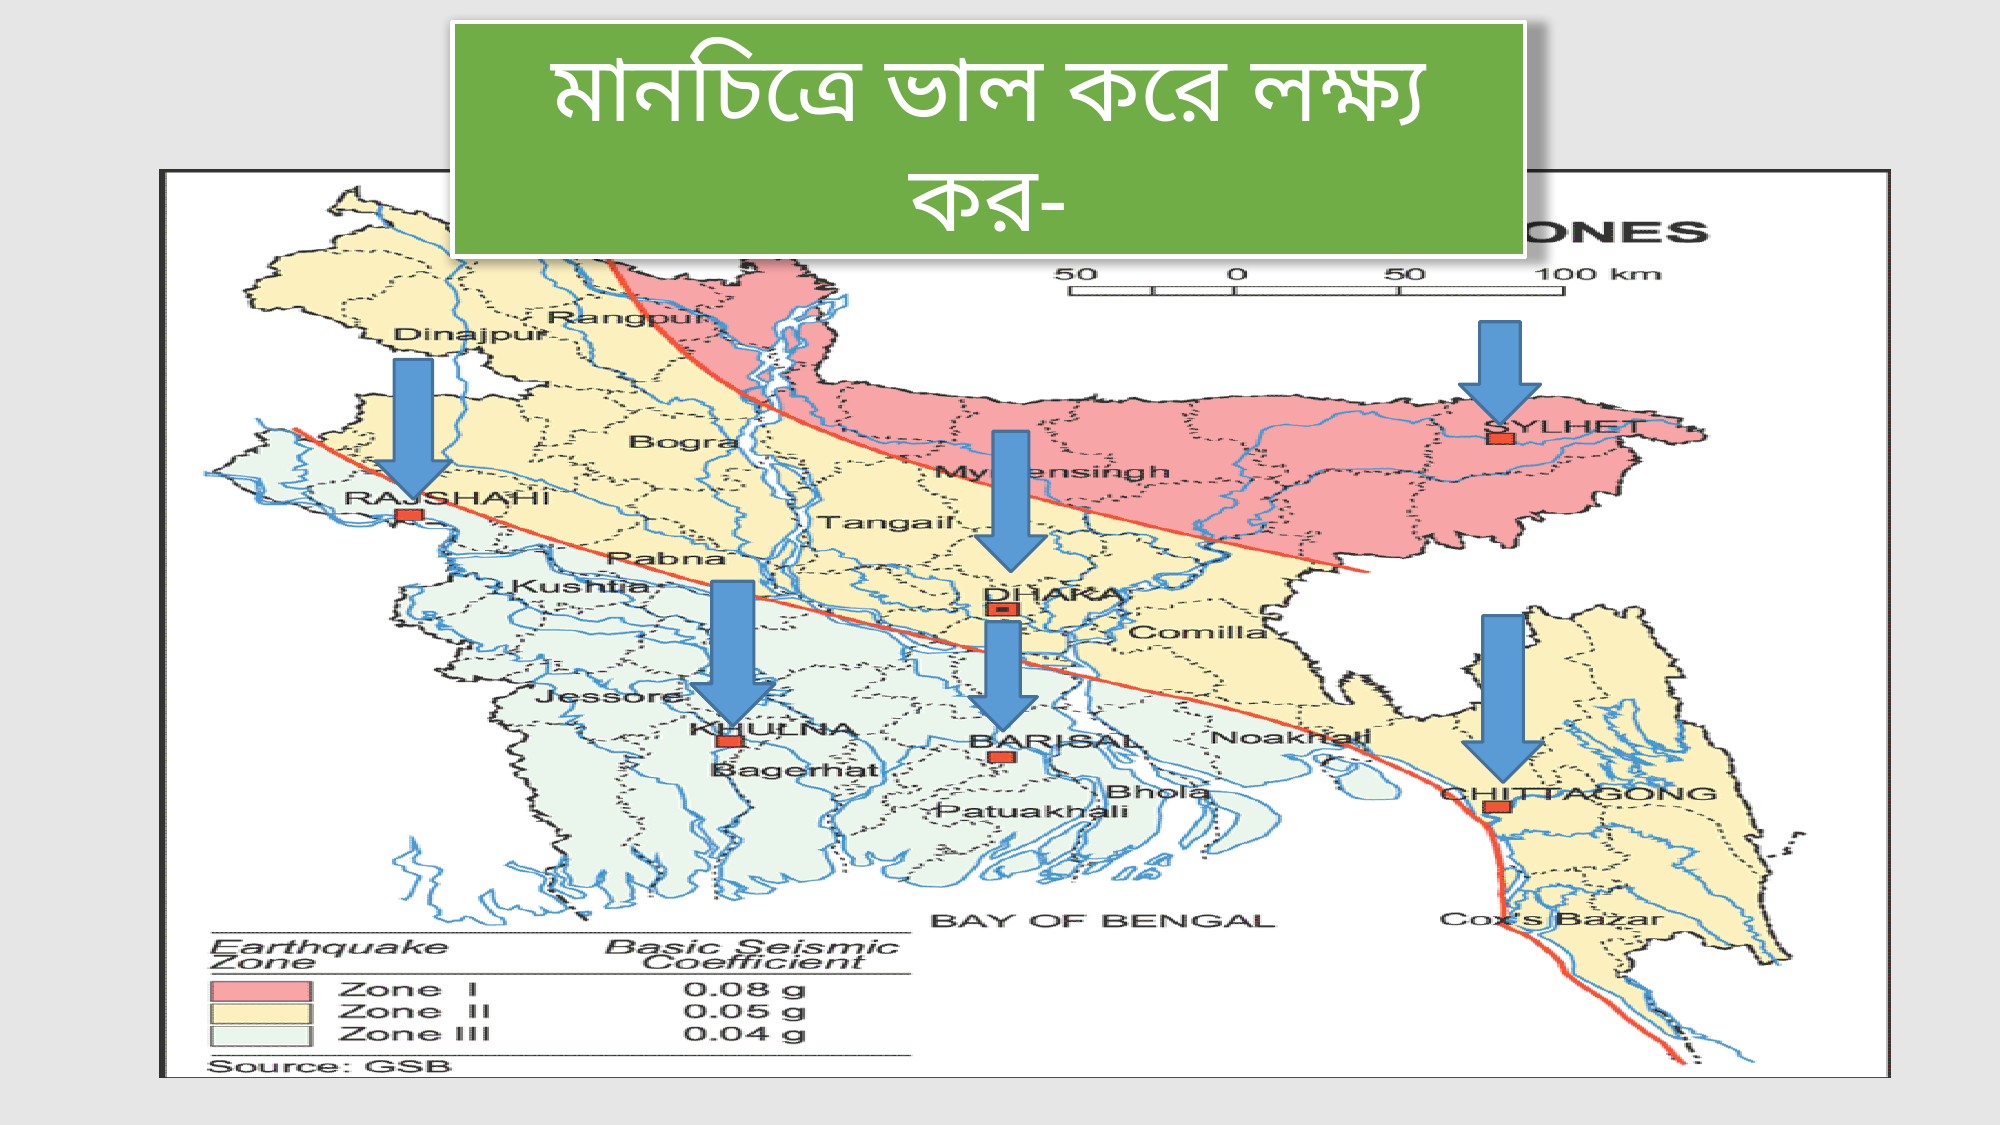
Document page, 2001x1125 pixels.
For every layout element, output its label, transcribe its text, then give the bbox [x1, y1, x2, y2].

picture [158, 168, 1892, 1079]
text_box মানচিত্রে ভাল করে লক্ষ্য কর- [450, 20, 1527, 166]
